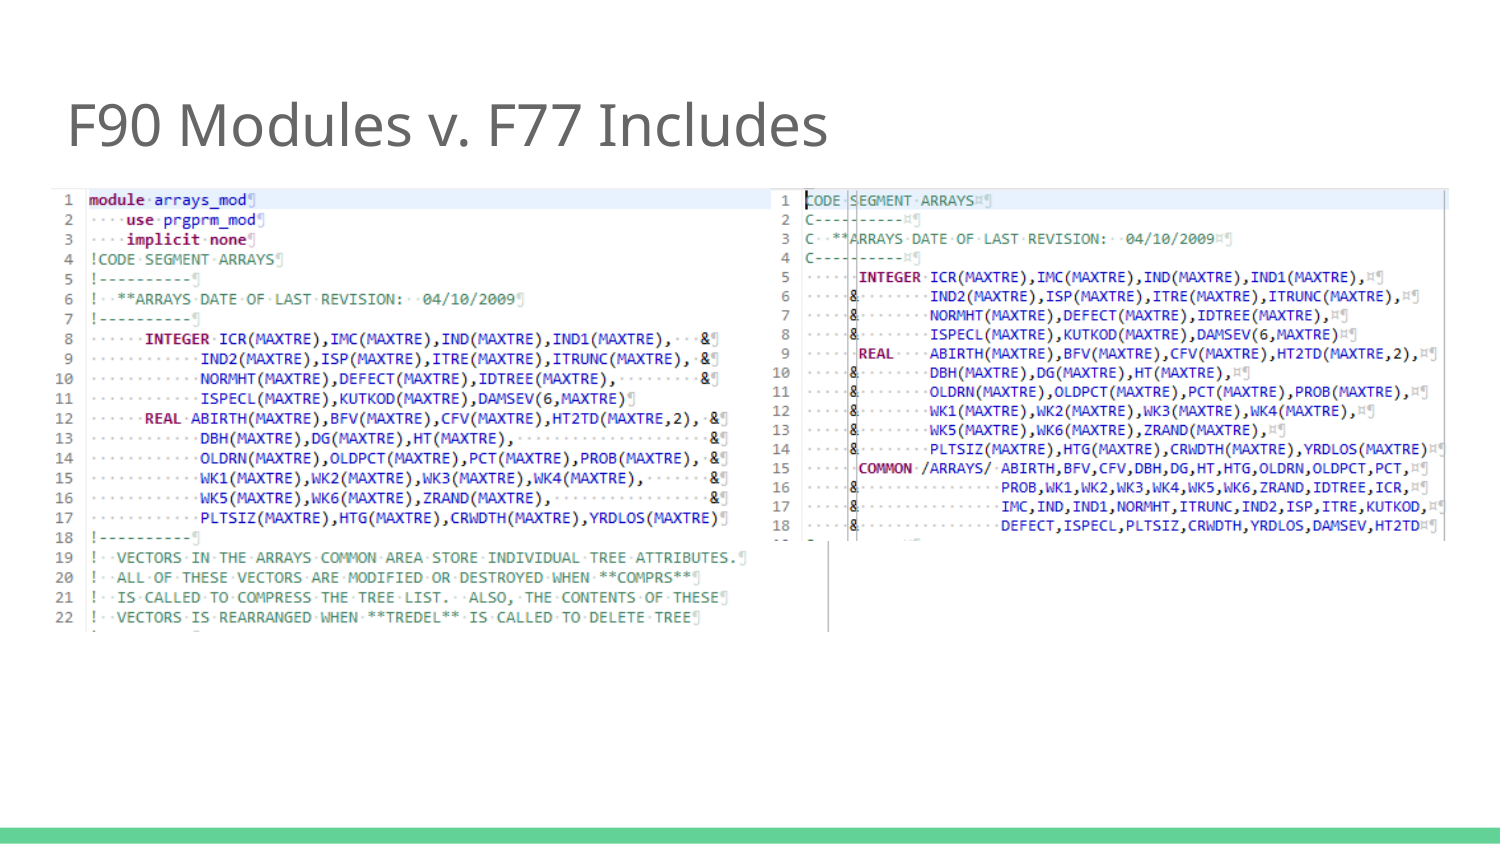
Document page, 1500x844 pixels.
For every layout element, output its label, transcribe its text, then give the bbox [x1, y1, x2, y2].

picture [50, 188, 1450, 633]
title F90 Modules v. F77 Includes [51, 72, 1449, 167]
